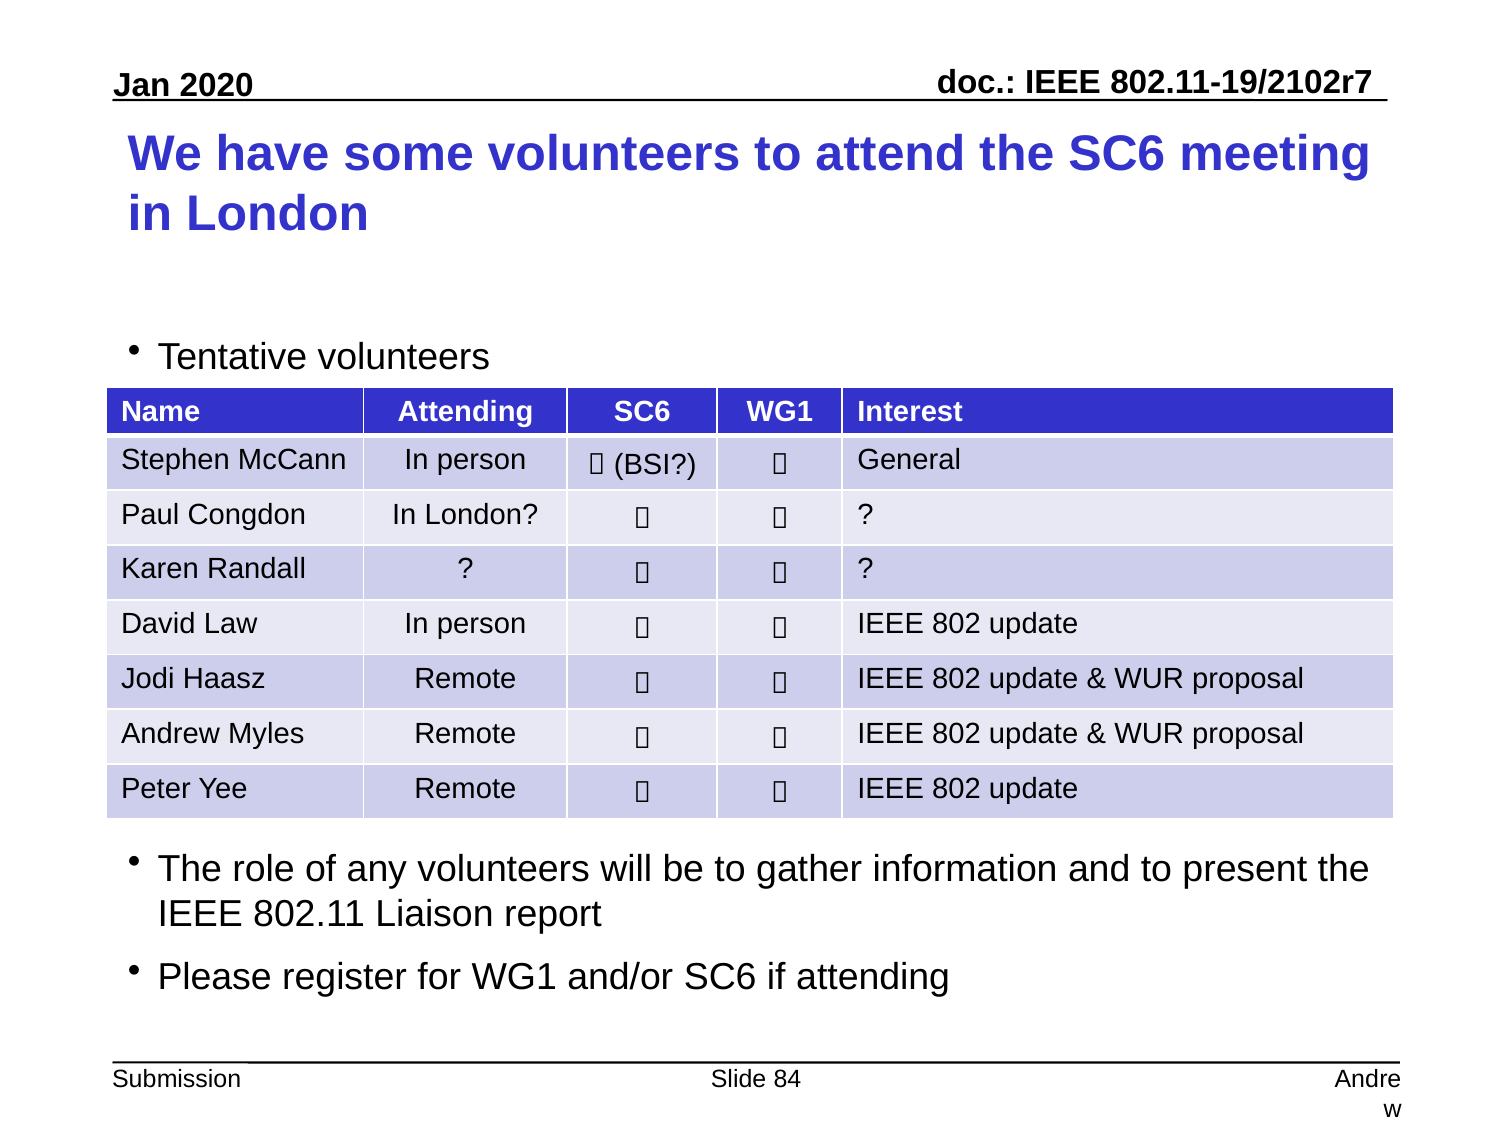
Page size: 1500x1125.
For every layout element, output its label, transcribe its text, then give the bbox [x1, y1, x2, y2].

table_header WG1 [718, 388, 841, 433]
table_cell IEEE 802 update & WUR proposal [843, 655, 1393, 708]
table_cell  [718, 438, 841, 489]
table_cell Remote [364, 765, 566, 818]
table_cell In person [364, 438, 566, 489]
table_header Attending [364, 388, 566, 433]
table_cell Remote [364, 710, 566, 763]
table_cell Jodi Haasz [107, 655, 363, 708]
table_cell  [568, 546, 716, 599]
table_header Name [107, 388, 363, 433]
footer Andrew Myles, Cisco [1320, 1061, 1402, 1093]
table_cell IEEE 802 update [843, 601, 1393, 654]
table_cell  [718, 491, 841, 544]
table_cell IEEE 802 update [843, 765, 1393, 818]
table_cell  (BSI?) [568, 438, 716, 489]
table_cell Remote [364, 655, 566, 708]
table_cell Karen Randall [107, 546, 363, 599]
table_cell Andrew Myles [107, 710, 363, 763]
table_header SC6 [568, 388, 716, 433]
table_cell  [568, 655, 716, 708]
table_cell  [568, 601, 716, 654]
table_cell In London? [364, 491, 566, 544]
list Tentative volunteers The role of any volunteers will be to gather information and to present the IEEE 802.11 Liaison report Please register for WG1 and/or SC6 if attending [112, 820, 1388, 1000]
table_cell ? [364, 546, 566, 599]
table_cell  [568, 710, 716, 763]
table_cell In person [364, 601, 566, 654]
table_cell General [843, 438, 1393, 489]
table_cell Paul Congdon [107, 491, 363, 544]
list Tentative volunteers The role of any volunteers will be to gather information and to present the IEEE 802.11 Liaison report Please register for WG1 and/or SC6 if attending [112, 324, 1388, 387]
table_header Interest [843, 388, 1393, 433]
table_cell  [718, 655, 841, 708]
table_cell Peter Yee [107, 765, 363, 818]
table_cell David Law [107, 601, 363, 654]
table_cell  [718, 710, 841, 763]
table_cell ? [843, 491, 1393, 544]
title We have some volunteers to attend the SC6 meeting in London [112, 112, 1388, 288]
table_cell  [568, 765, 716, 818]
table_cell  [568, 491, 716, 544]
table_cell ? [843, 546, 1393, 599]
table_cell  [718, 546, 841, 599]
table_cell  [718, 601, 841, 654]
slide_number Slide 84 [709, 1061, 803, 1093]
table_cell IEEE 802 update & WUR proposal [843, 710, 1393, 763]
table_cell  [718, 765, 841, 818]
table_cell Stephen McCann [107, 438, 363, 489]
